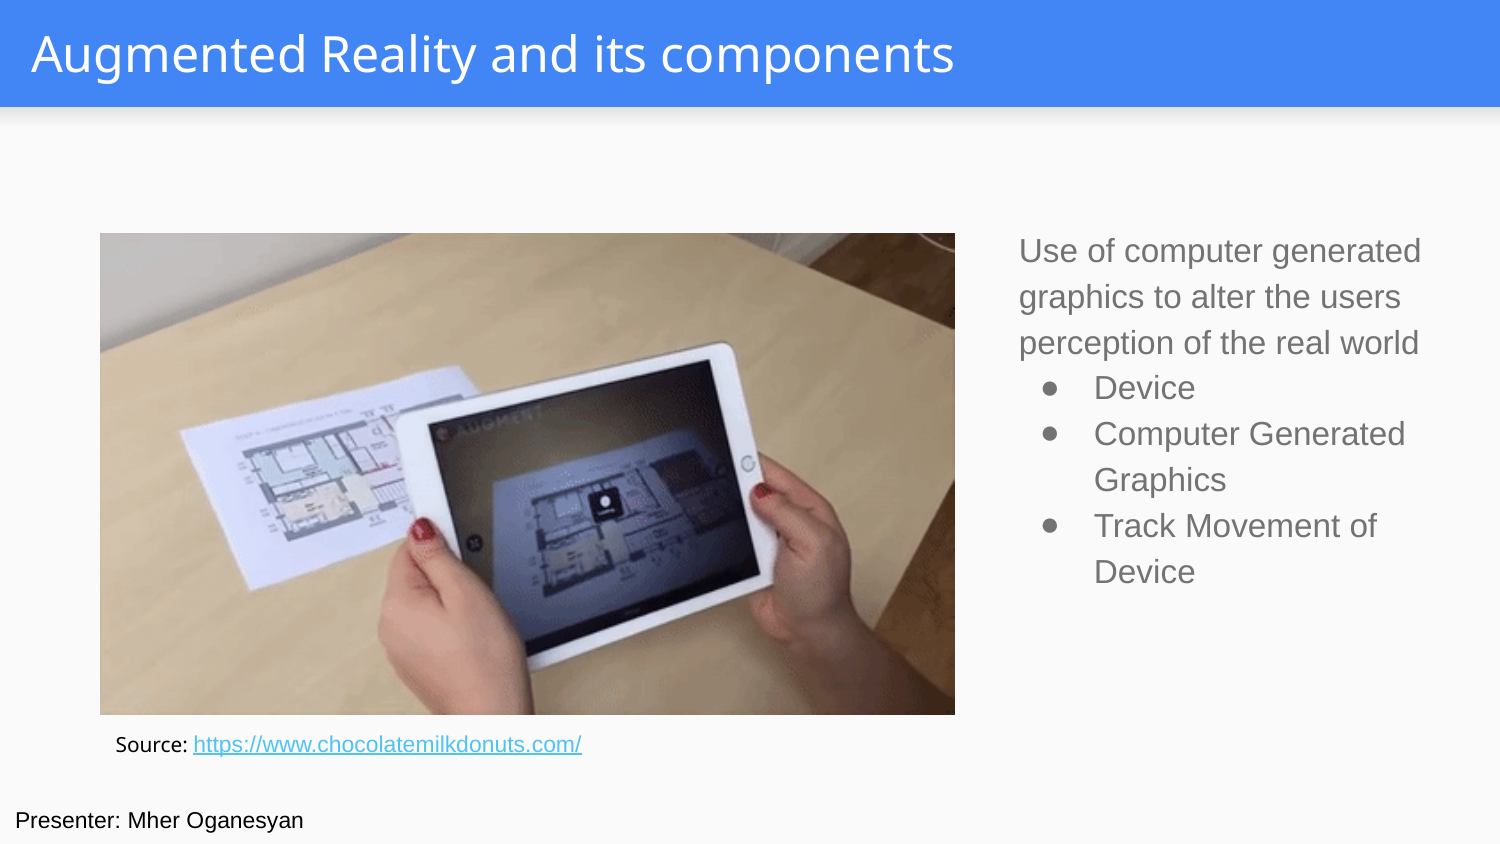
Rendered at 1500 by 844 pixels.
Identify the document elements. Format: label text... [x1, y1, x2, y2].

text_box Presenter: Mher Oganesyan [0, 790, 396, 844]
text_box Use of computer generated graphics to alter the users perception of the real world Device Computer Generated Graphics Track Movement of Device [1003, 208, 1439, 840]
text_box Source: https://www.chocolatemilkdonuts.com/ [100, 714, 1099, 831]
title Augmented Reality and its components [16, 2, 1464, 102]
picture [100, 233, 955, 715]
